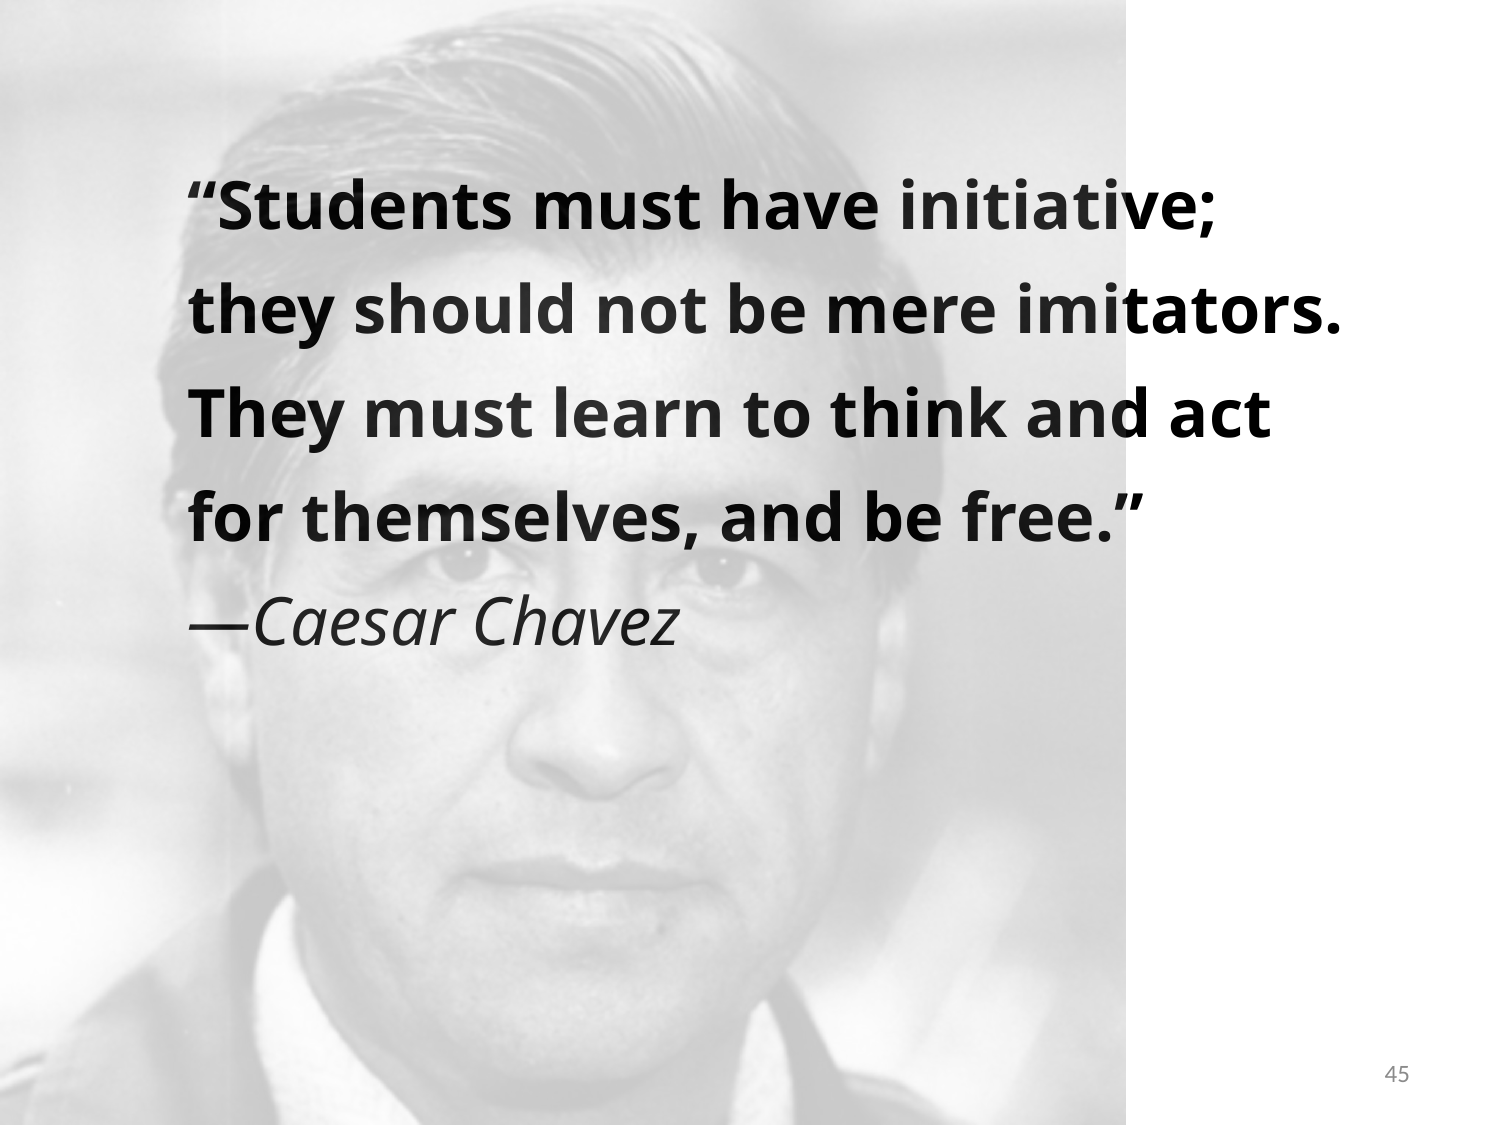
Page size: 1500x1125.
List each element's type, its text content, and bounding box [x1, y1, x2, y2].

slide_number 45 [1128, 1042, 1425, 1103]
text_box “Students must have initiative; they should not be mere imitators. They must learn to think and act for themselves, and be free.” —Caesar Chavez [1128, 131, 1391, 711]
picture [0, 0, 1126, 1125]
